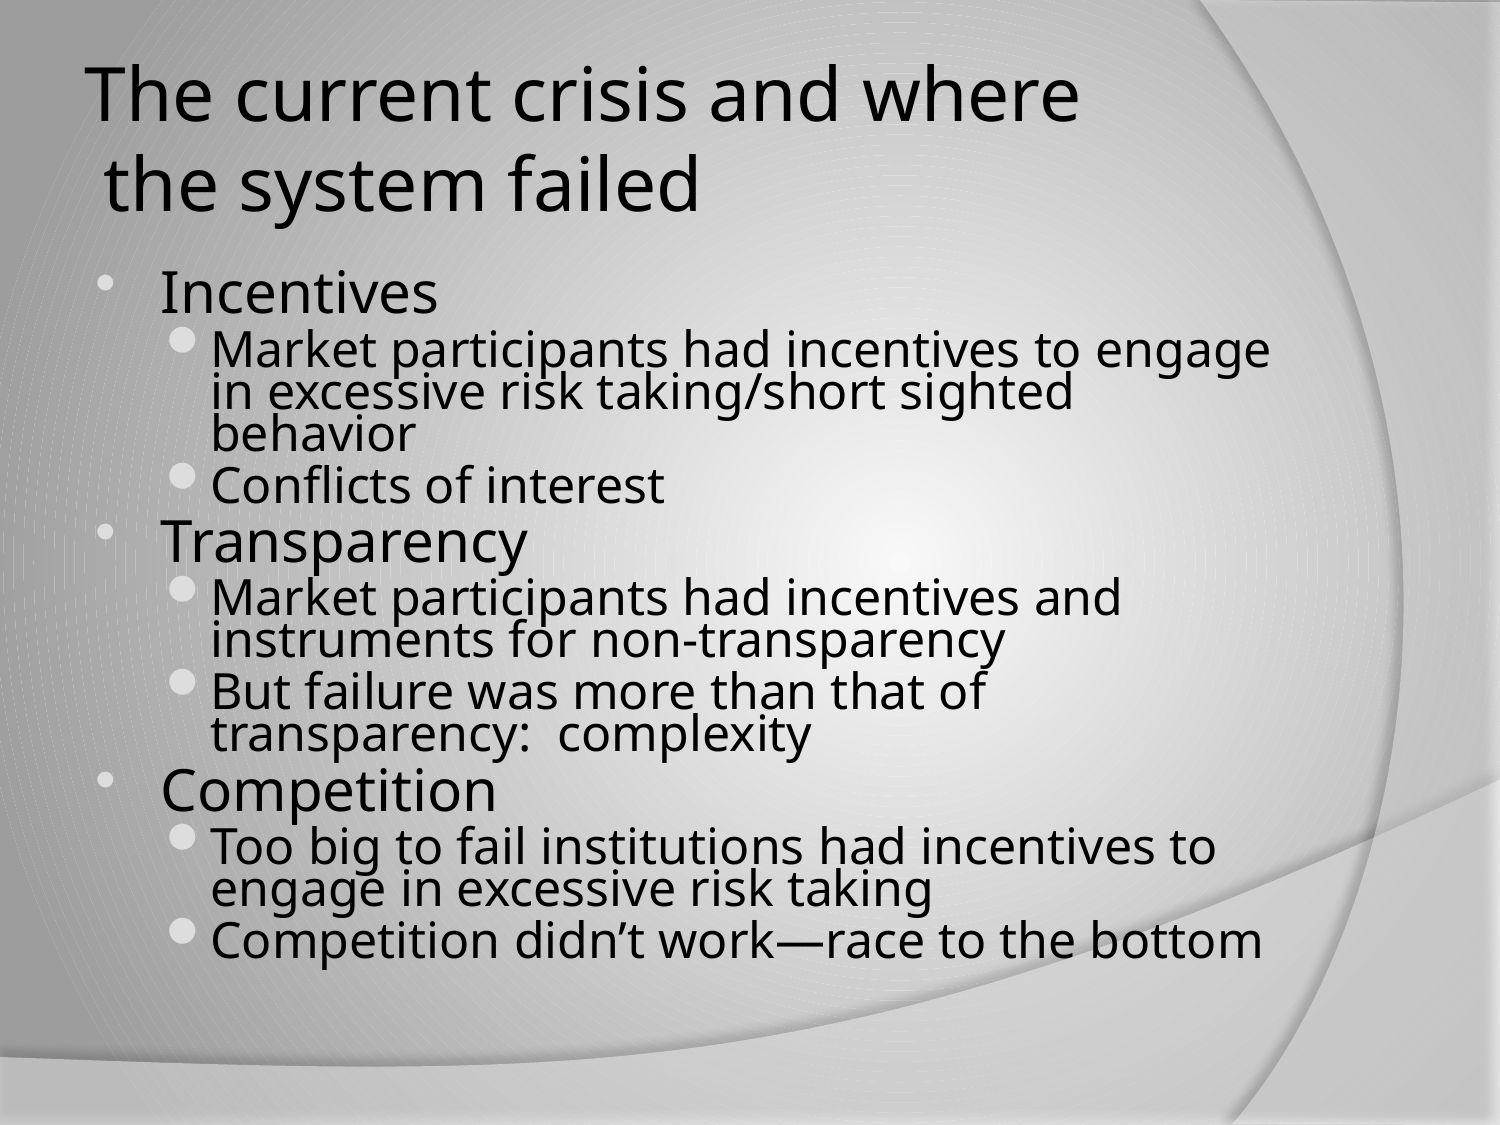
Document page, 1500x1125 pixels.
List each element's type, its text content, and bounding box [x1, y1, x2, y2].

title The current crisis and where the system failed [76, 42, 1303, 231]
list Incentives Market participants had incentives to engage in excessive risk taking/short sighted behavior Conflicts of interest Transparency Market participants had incentives and instruments for non-transparency But failure was more than that of transparency: complexity Competition Too big to fail institutions had incentives to engage in excessive risk taking Competition didn’t work—race to the bottom [76, 266, 1303, 1010]
